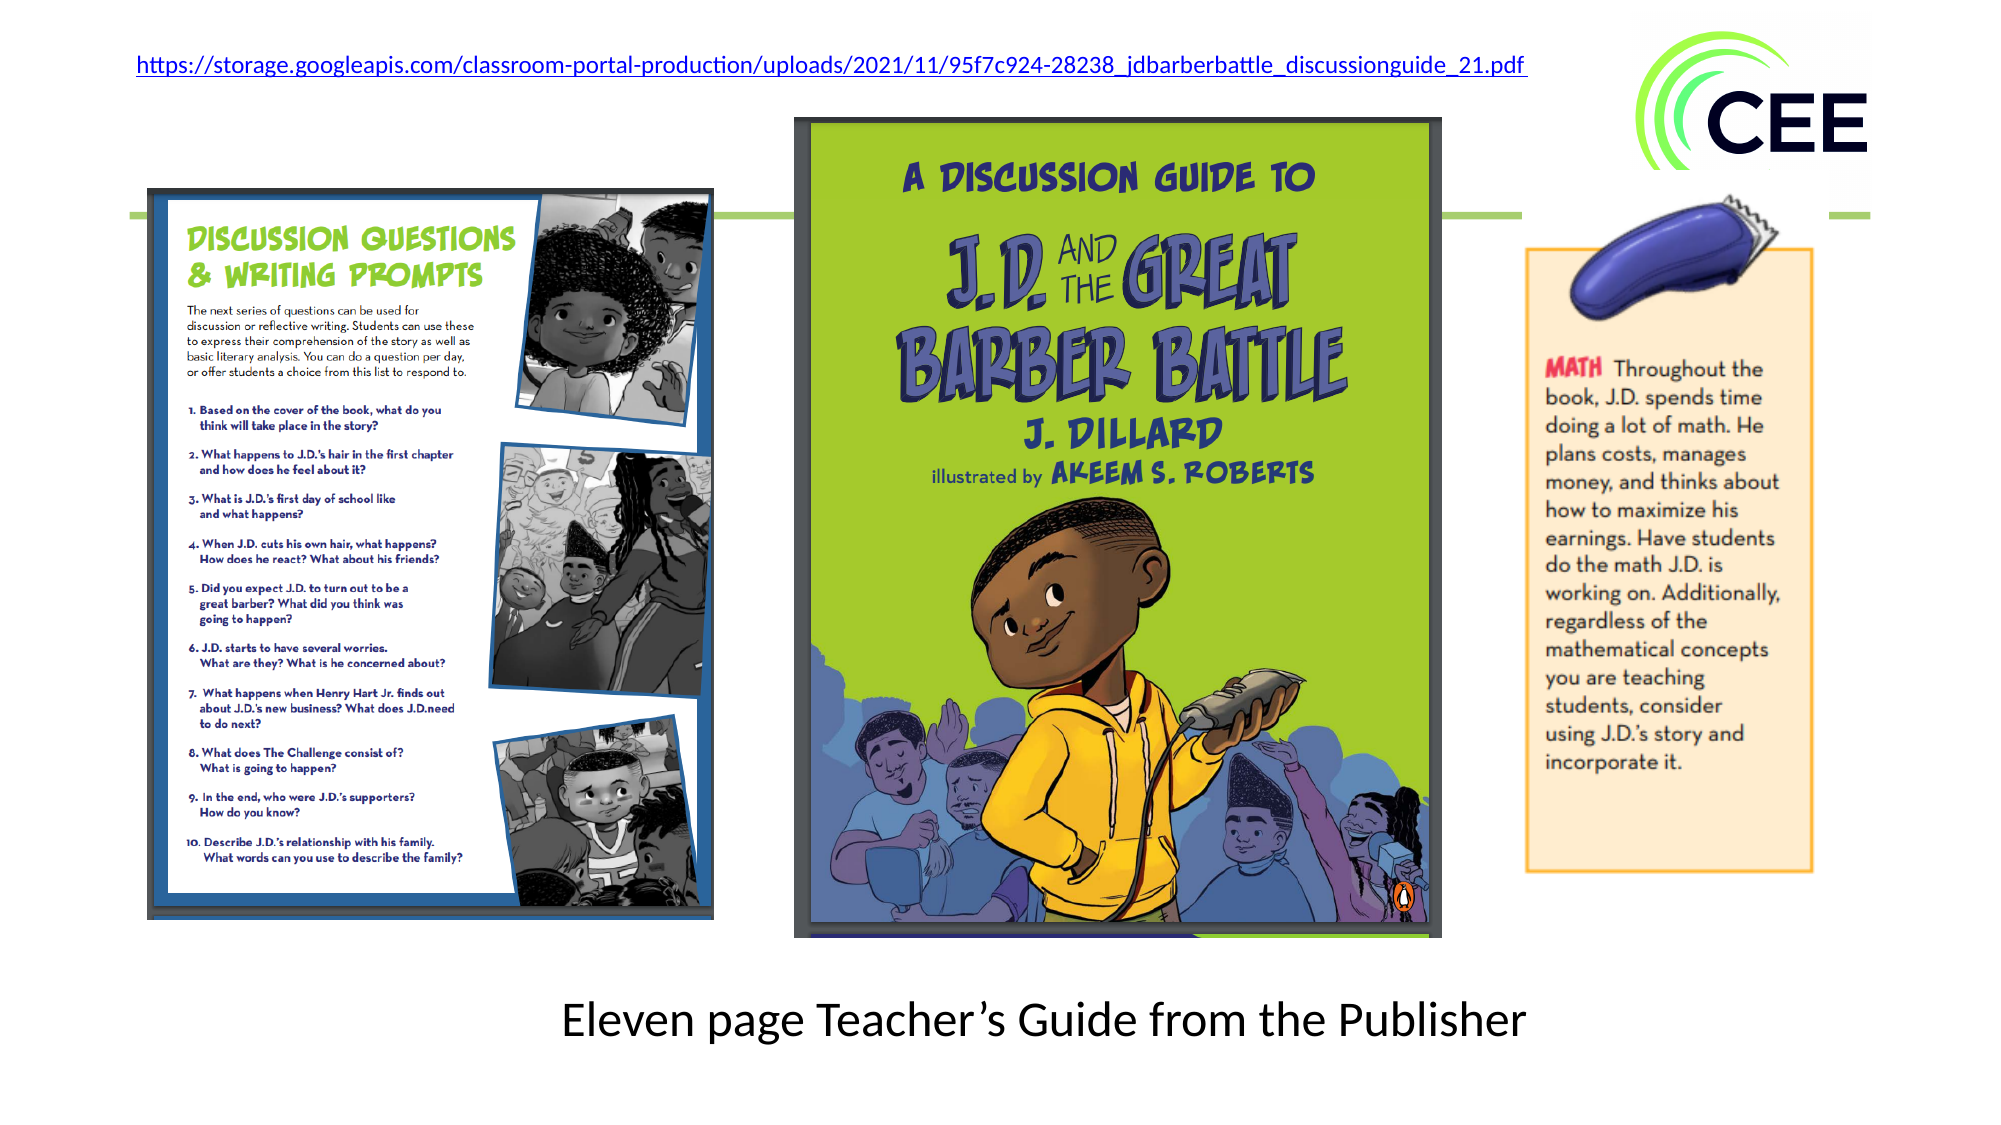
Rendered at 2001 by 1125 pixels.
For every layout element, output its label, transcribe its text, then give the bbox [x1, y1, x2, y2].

text_box https://storage.googleapis.com/classroom-portal-production/uploads/2021/11/95f7c924-28238_jdbarberbattle_discussionguide_21.pdf [121, 41, 1707, 117]
picture [1522, 11, 1872, 885]
picture [146, 188, 714, 920]
picture [793, 117, 1442, 939]
text_box Eleven page Teacher’s Guide from the Publisher [547, 978, 1542, 1054]
